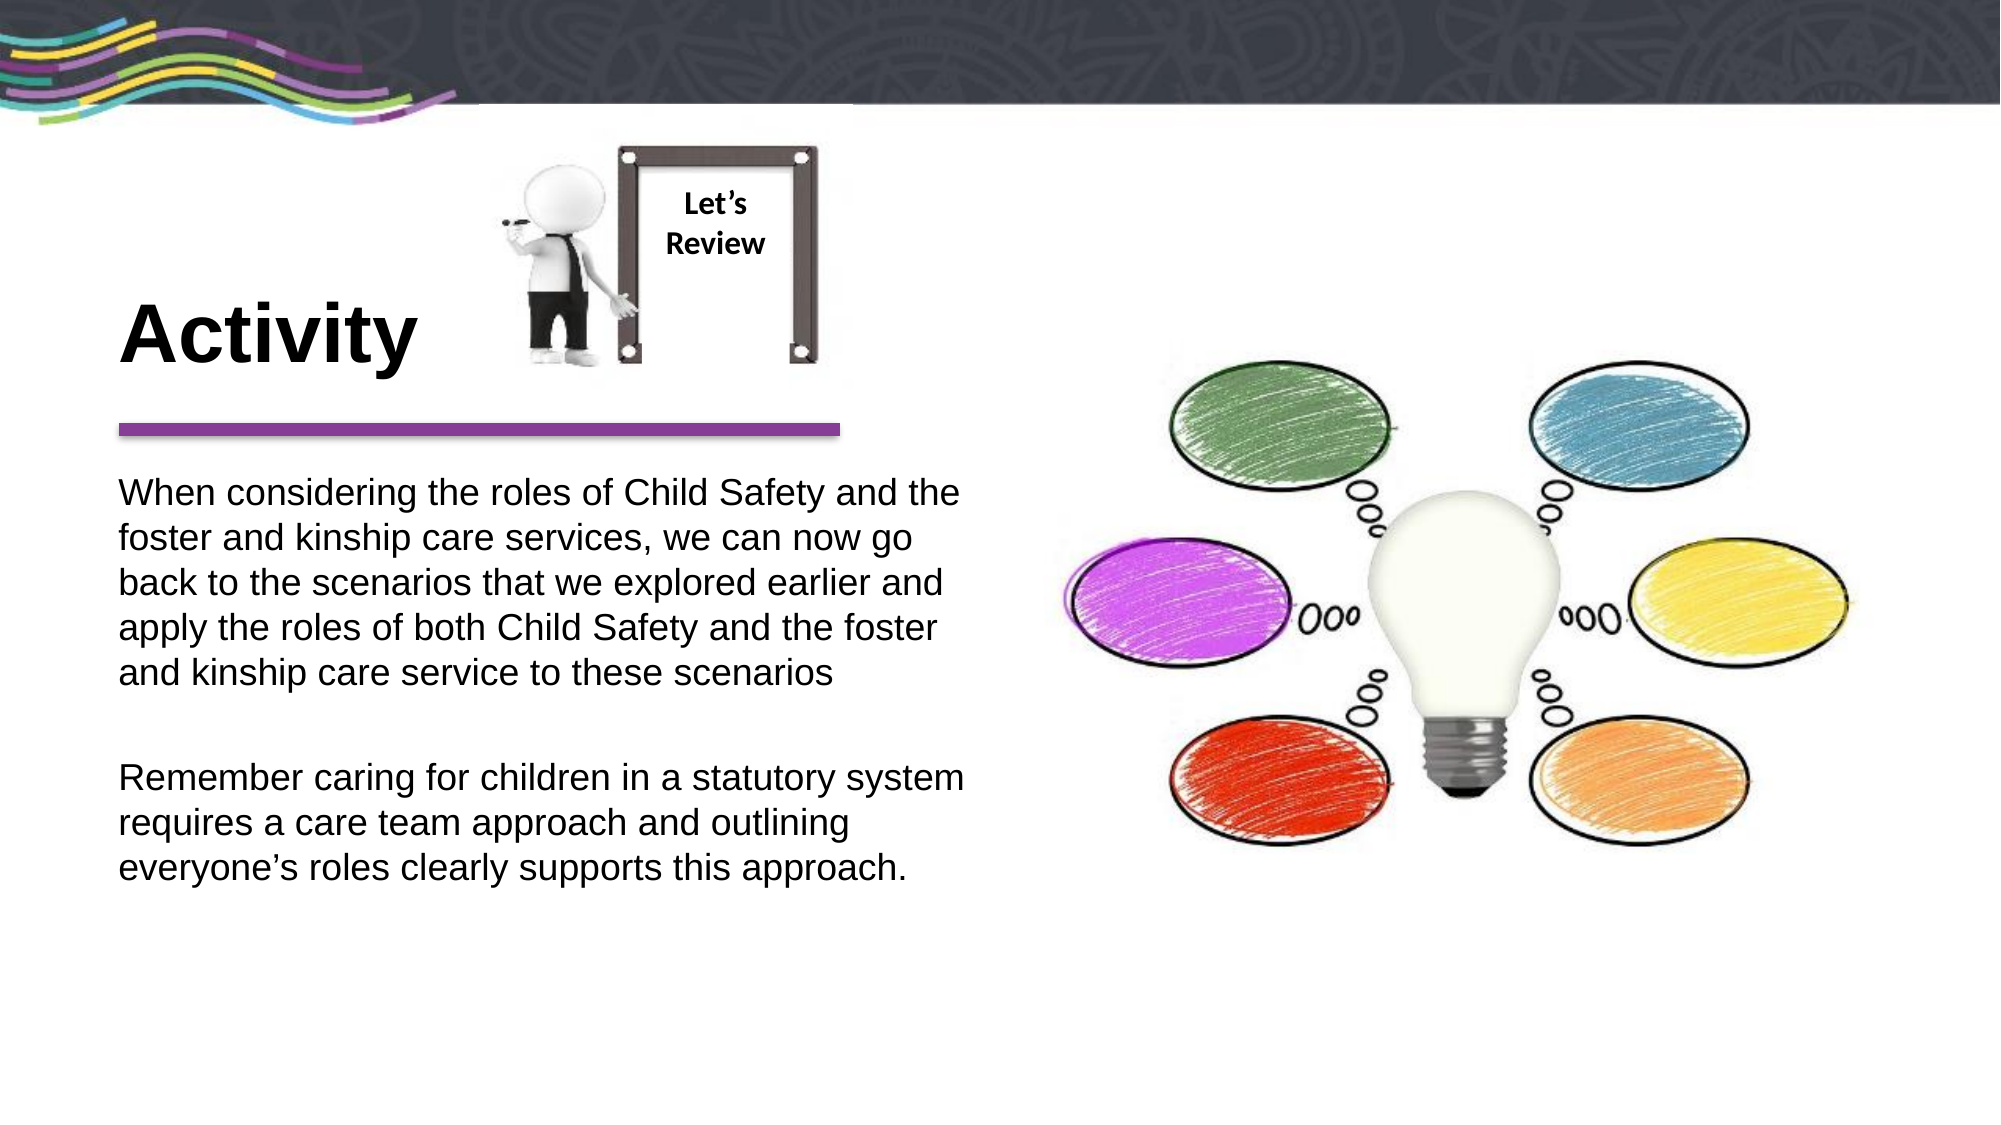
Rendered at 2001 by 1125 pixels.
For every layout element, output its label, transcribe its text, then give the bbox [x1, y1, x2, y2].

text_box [479, 104, 853, 389]
picture [995, 301, 1921, 920]
text_box Activity [103, 104, 478, 387]
text_box When considering the roles of Child Safety and the foster and kinship care services, we can now go back to the scenarios that we explored earlier and apply the roles of both Child Safety and the foster and kinship care service to these scenarios Remember caring for children in a statutory system requires a care team approach and outlining everyone’s roles clearly supports this approach. [103, 460, 1000, 952]
picture [0, 0, 2000, 146]
